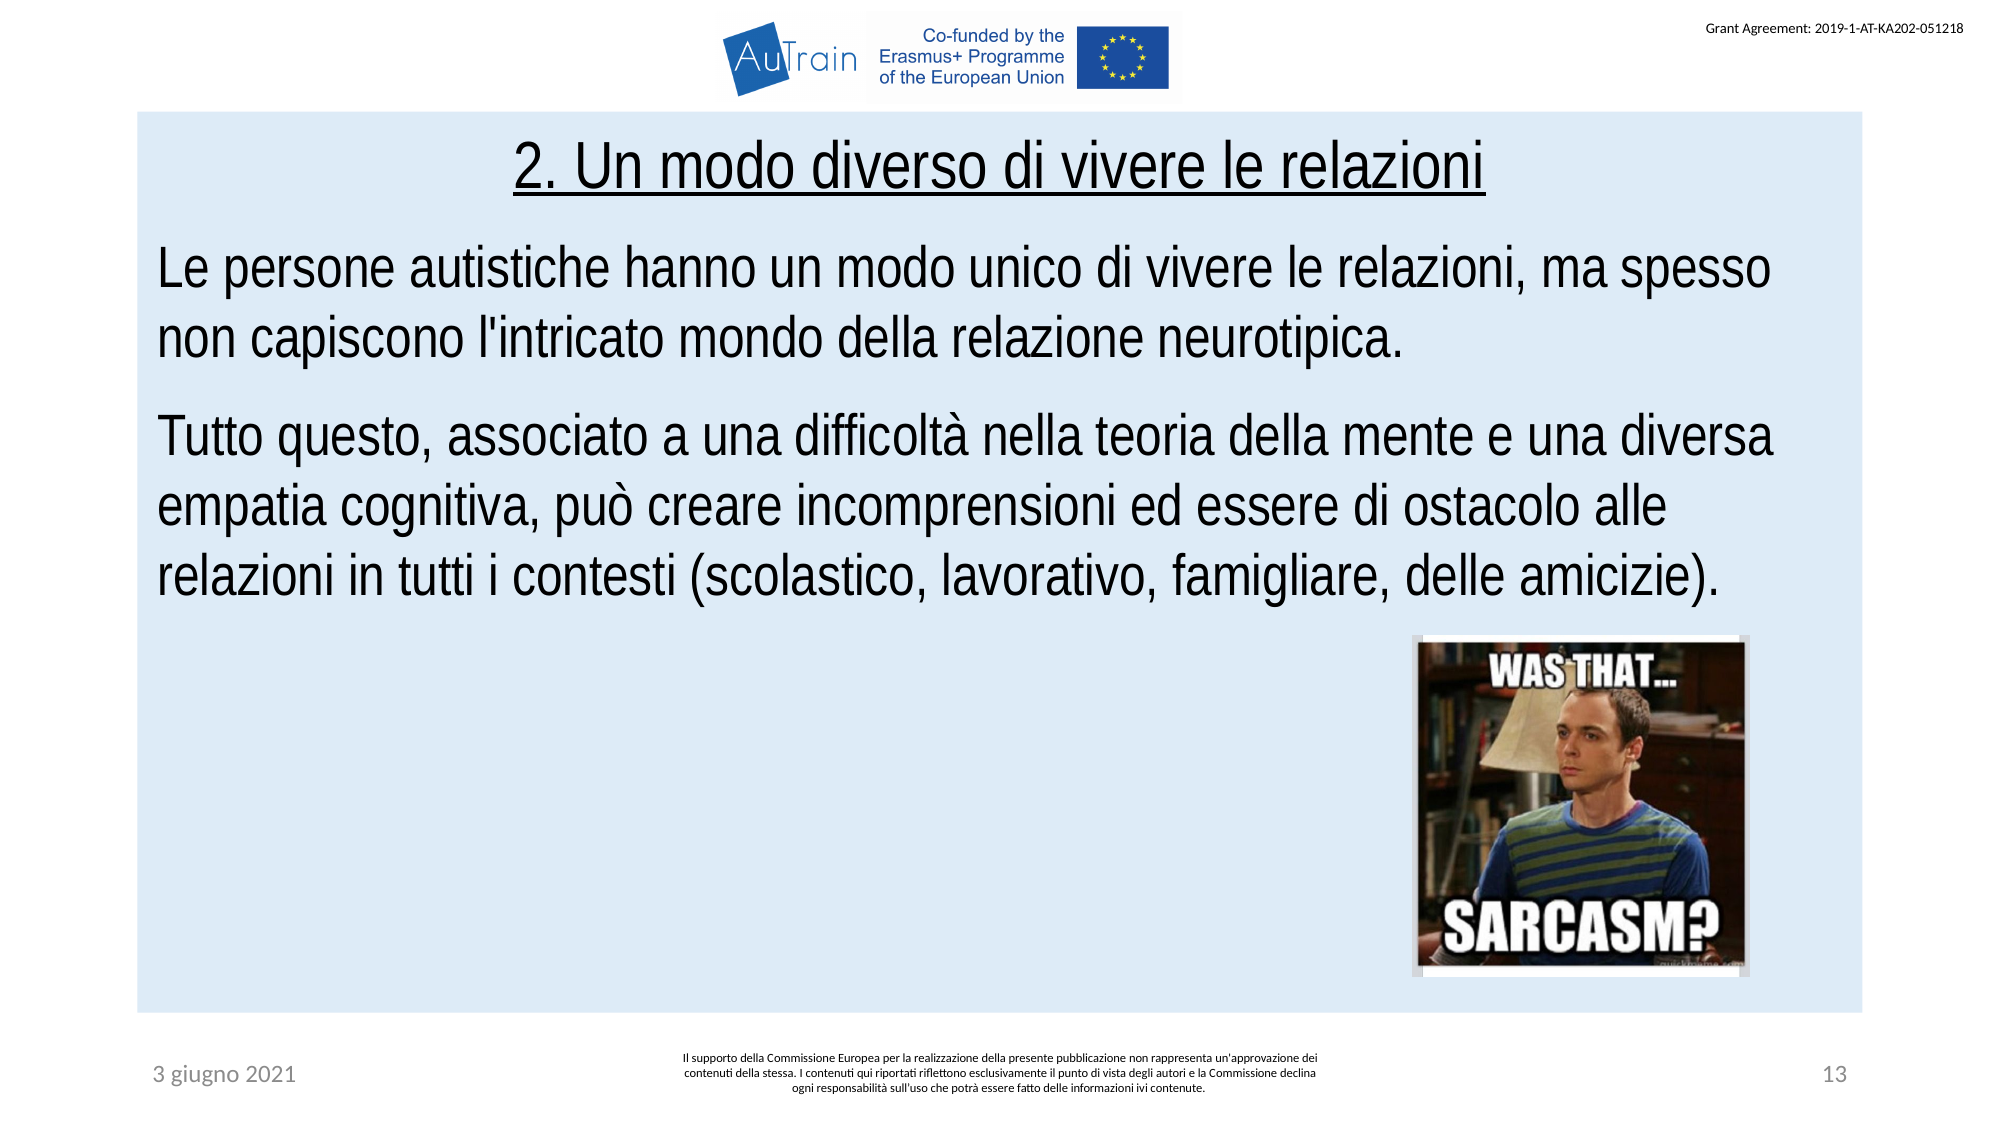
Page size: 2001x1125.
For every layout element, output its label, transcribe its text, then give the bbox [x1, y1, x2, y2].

slide_number 13 [1412, 1042, 1863, 1103]
footer Il supporto della Commissione Europea per la realizzazione della presente pubblicazione non rappresenta un'approvazione dei contenuti della stessa. I contenuti qui riportati riflettono esclusivamente il punto di vista degli autori e la Commissione declina ogni responsabilità sull’uso che potrà essere fatto delle informazioni ivi contenute. [662, 1042, 1338, 1103]
slide_number 3 giugno 2021 [137, 1042, 588, 1103]
text_box 2. Un modo diverso di vivere le relazioni Le persone autistiche hanno un modo unico di vivere le relazioni, ma spesso non capiscono l'intricato mondo della relazione neurotipica. Tutto questo, associato a una difficoltà nella teoria della mente e una diversa empatia cognitiva, può creare incomprensioni ed essere di ostacolo alle relazioni in tutti i contesti (scolastico, lavorativo, famigliare, delle amicizie). [137, 111, 1863, 1013]
picture [715, 11, 1183, 104]
picture [1412, 635, 1750, 977]
